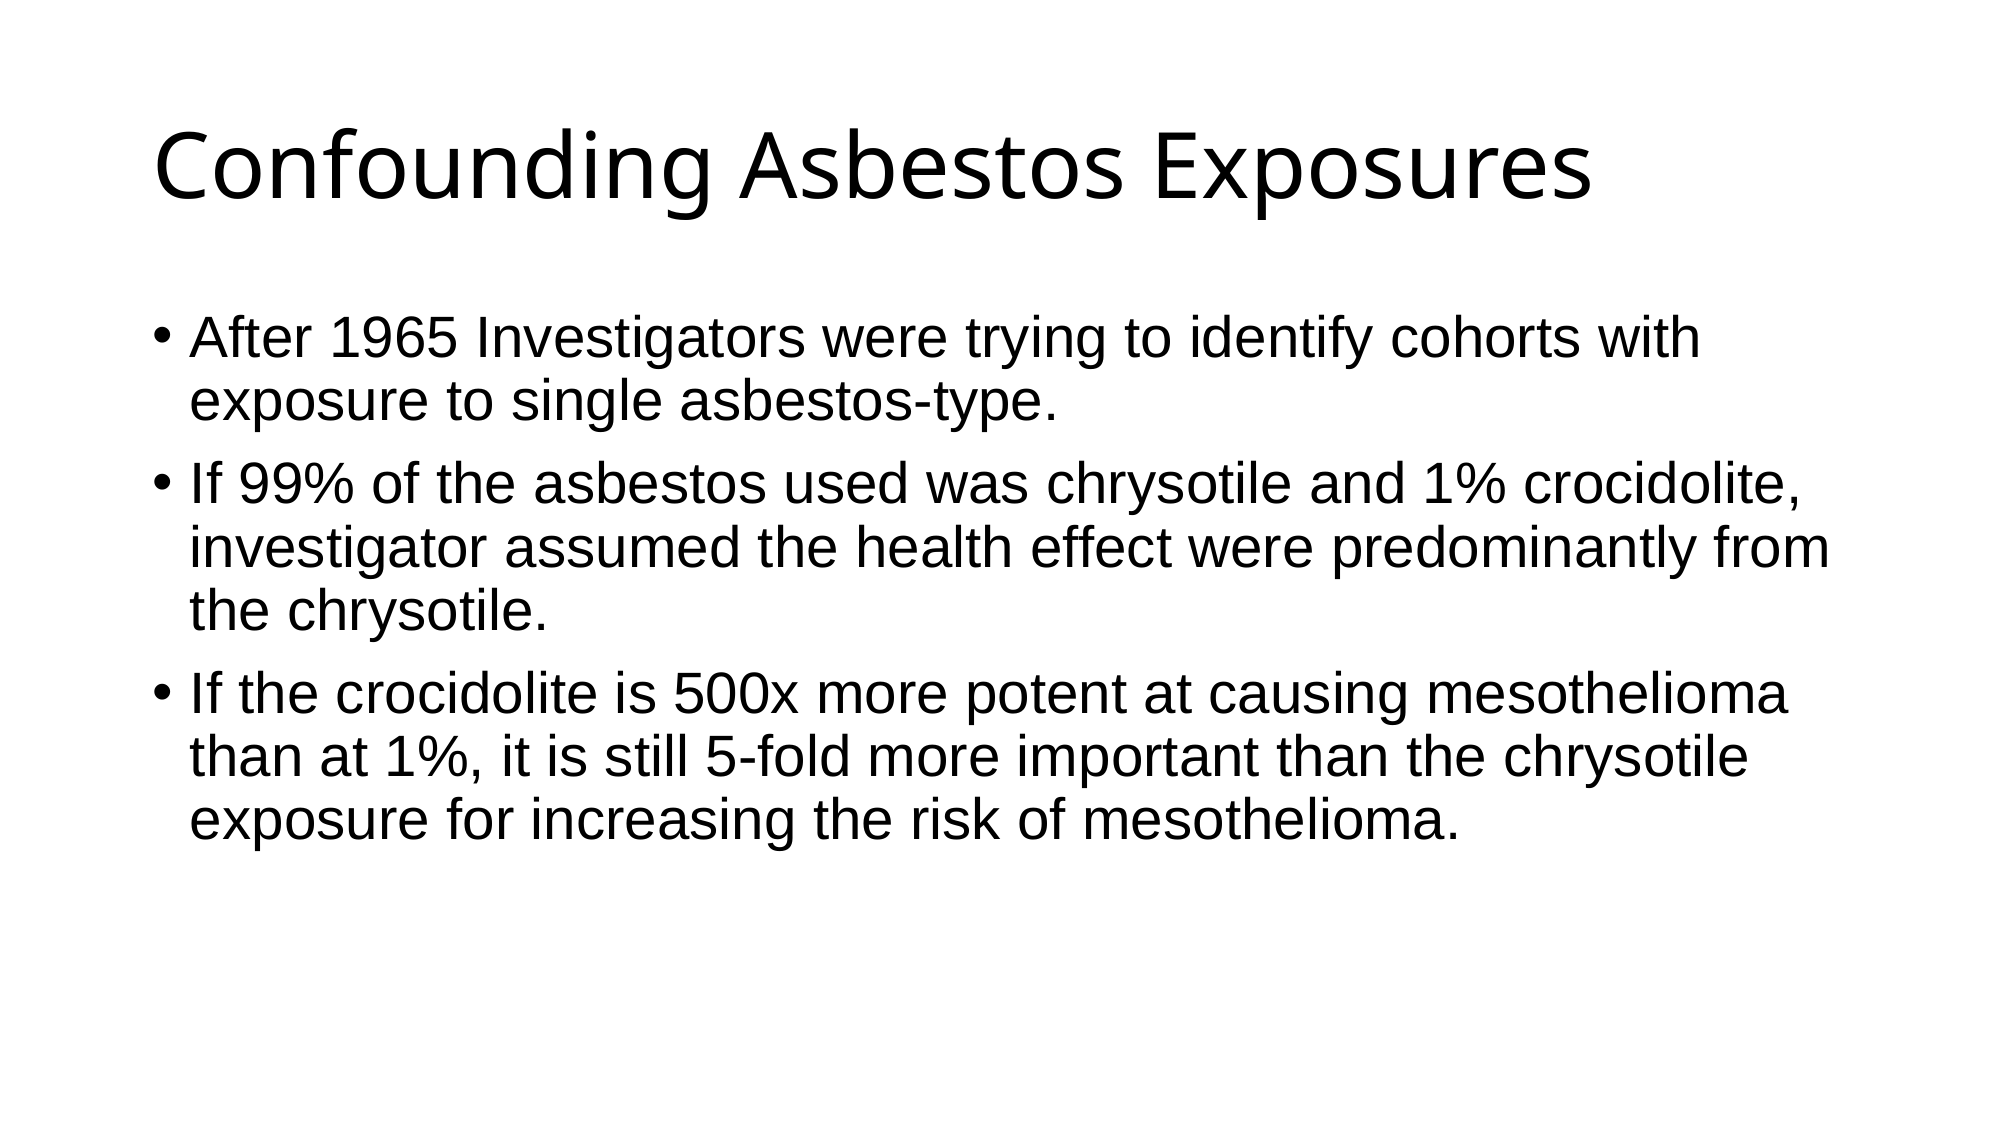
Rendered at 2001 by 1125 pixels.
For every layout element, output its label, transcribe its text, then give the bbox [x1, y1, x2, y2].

title Confounding Asbestos Exposures [137, 59, 1863, 278]
list After 1965 Investigators were trying to identify cohorts with exposure to single asbestos-type. If 99% of the asbestos used was chrysotile and 1% crocidolite, investigator assumed the health effect were predominantly from the chrysotile. If the crocidolite is 500x more potent at causing mesothelioma than at 1%, it is still 5-fold more important than the chrysotile exposure for increasing the risk of mesothelioma. [137, 299, 1863, 1014]
